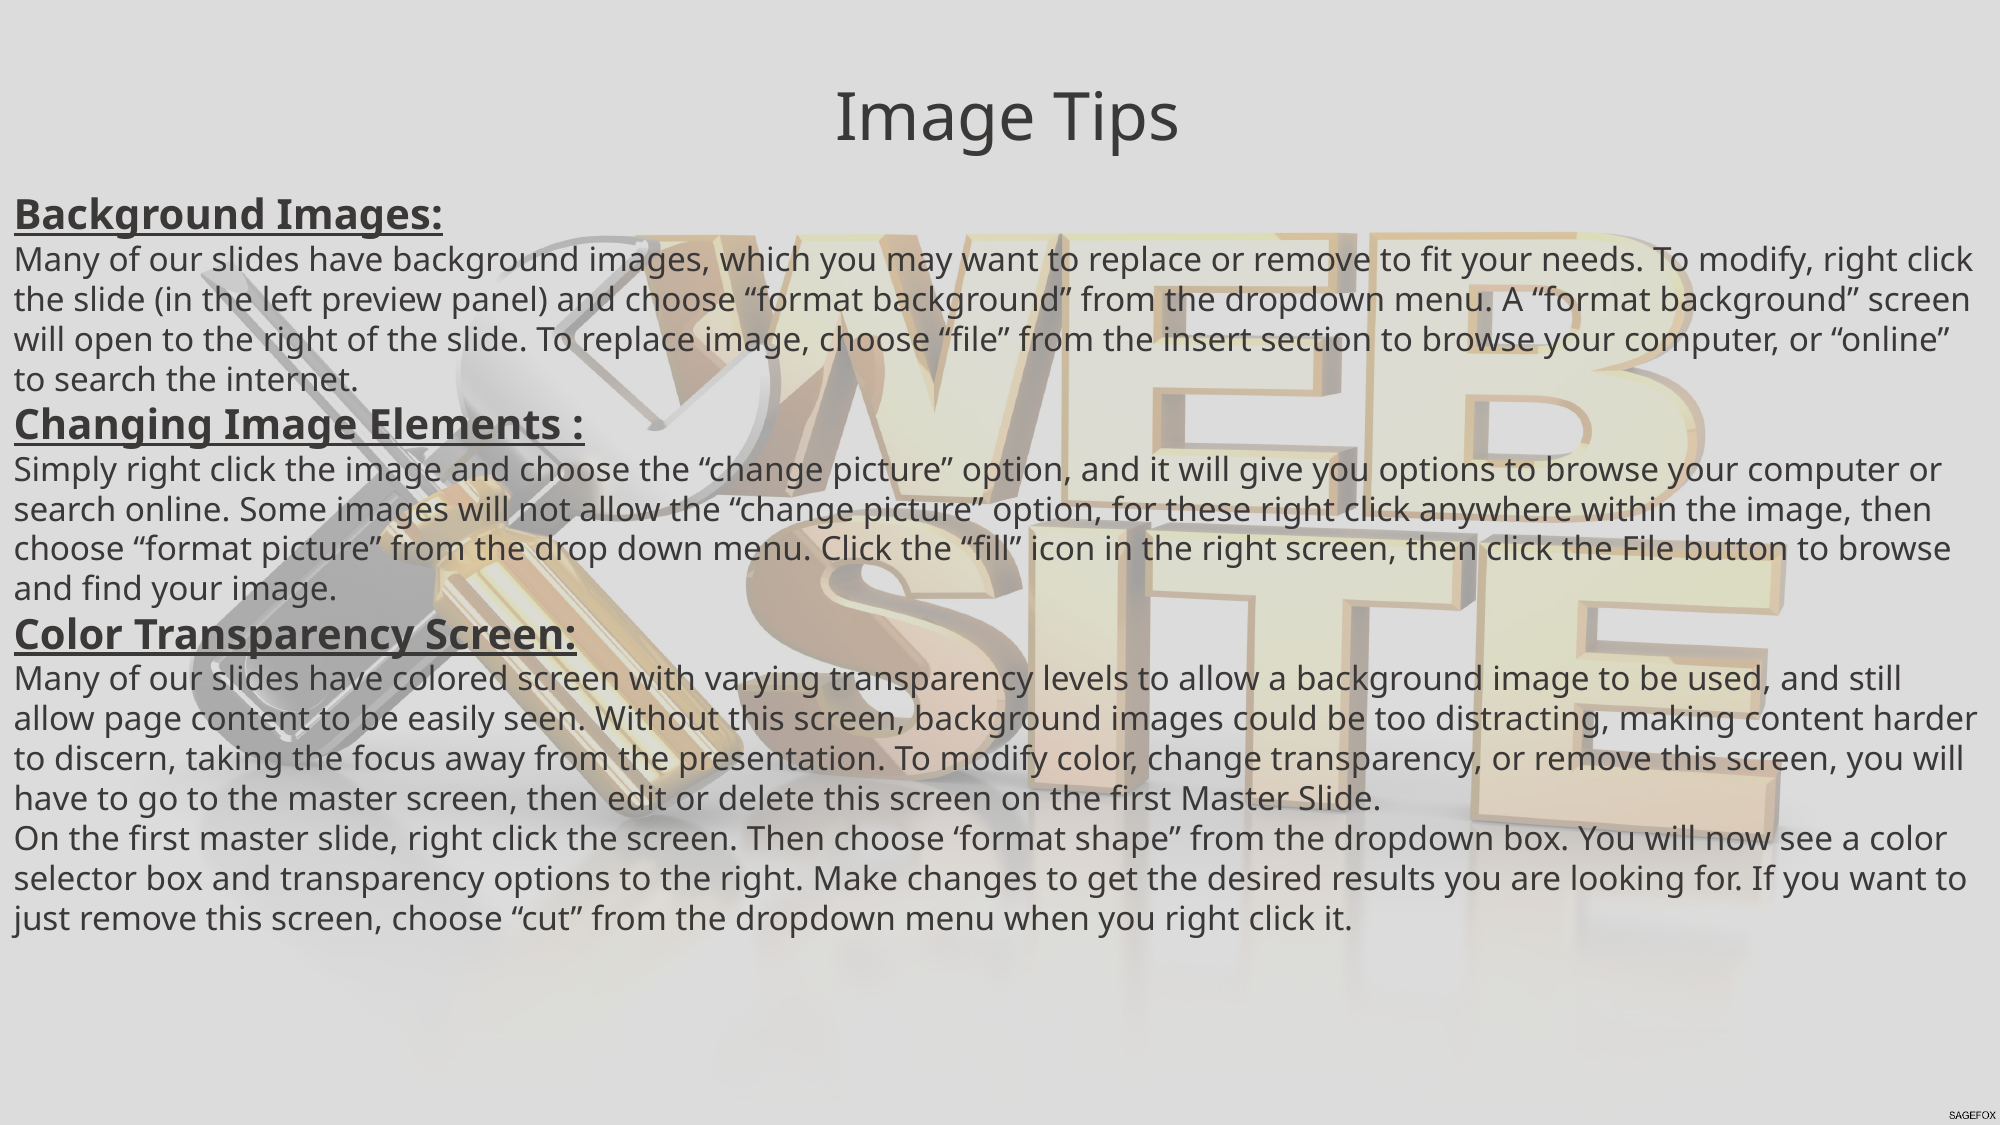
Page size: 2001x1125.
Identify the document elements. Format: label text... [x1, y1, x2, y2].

text_box Background Images: Many of our slides have background images, which you may want to replace or remove to fit your needs. To modify, right click the slide (in the left preview panel) and choose “format background” from the dropdown menu. A “format background” screen will open to the right of the slide. To replace image, choose “file” from the insert section to browse your computer, or “online” to search the internet. Changing Image Elements : Simply right click the image and choose the “change picture” option, and it will give you options to browse your computer or search online. Some images will not allow the “change picture” option, for these right click anywhere within the image, then choose “format picture” from the drop down menu. Click the “fill” icon in the right screen, then click the File button to browse and find your image. Color Transparency Screen: Many of our slides have colored screen with varying transparency levels to allow a background image to be used, and still allow page content to be easily seen. Without this screen, background images could be too distracting, making content harder to discern, taking the focus away from the presentation. To modify color, change transparency, or remove this screen, you will have to go to the master screen, then edit or delete this screen on the first Master Slide. On the first master slide, right click the screen. Then choose ‘format shape” from the dropdown box. You will now see a color selector box and transparency options to the right. Make changes to get the desired results you are looking for. If you want to just remove this screen, choose “cut” from the dropdown menu when you right click it. [0, 0, 2000, 1125]
title Image Tips [597, 59, 1420, 177]
